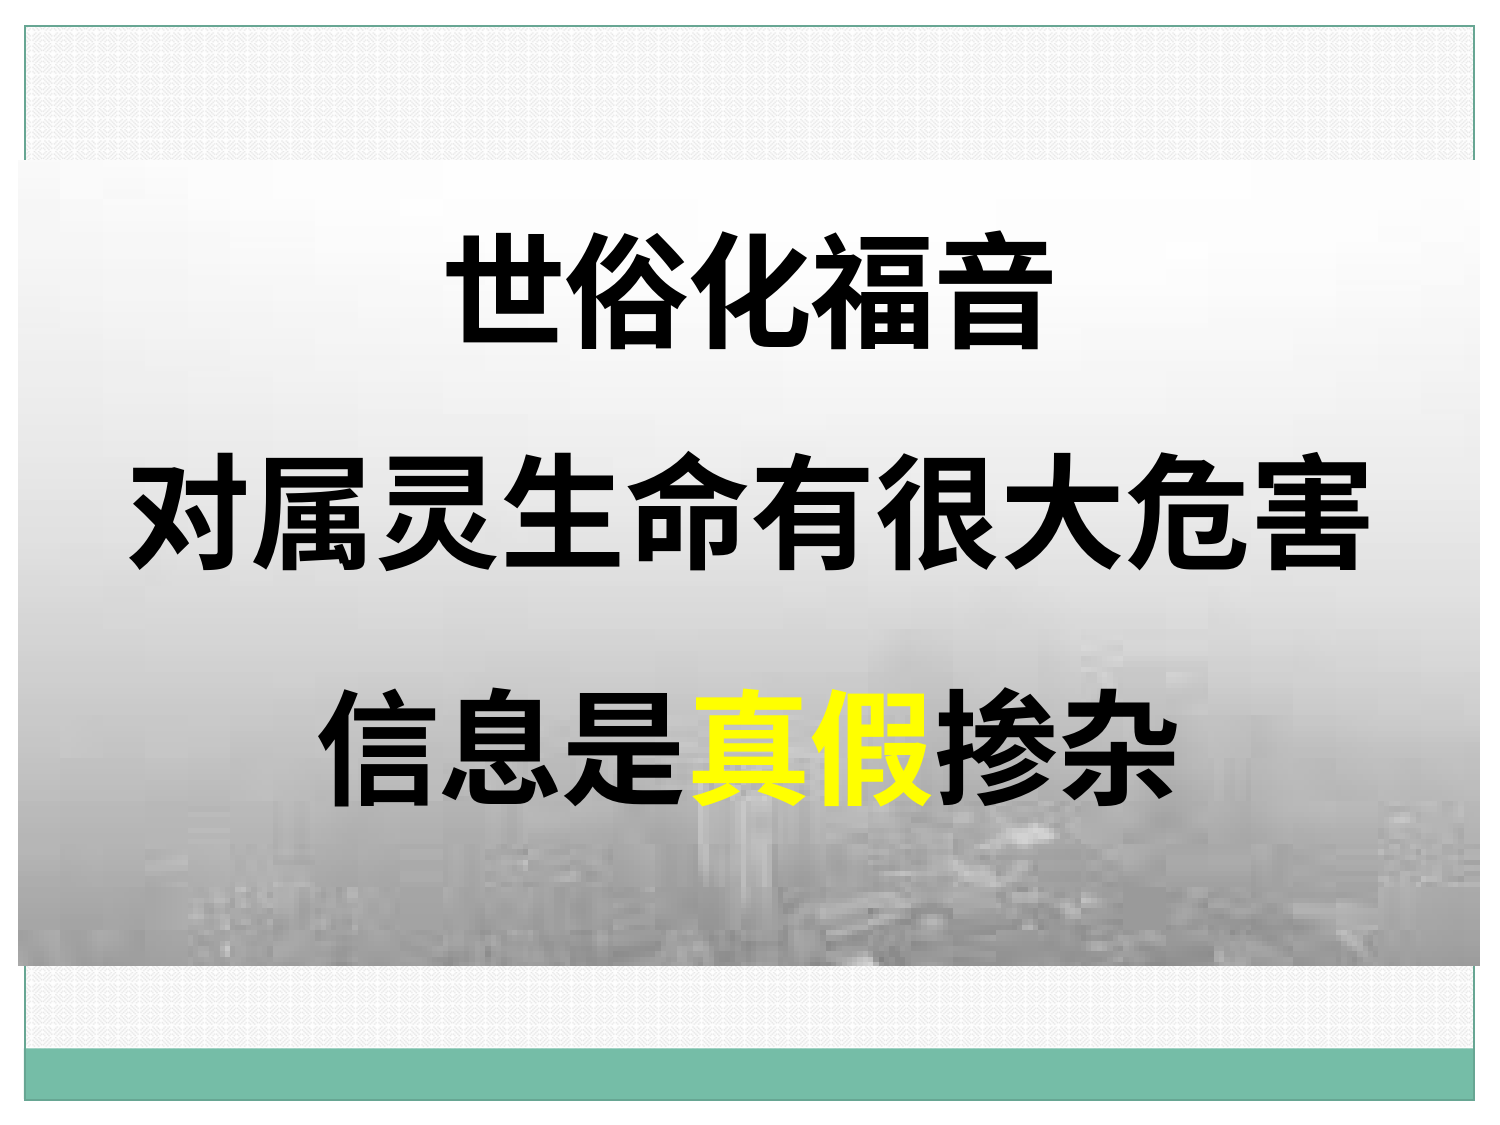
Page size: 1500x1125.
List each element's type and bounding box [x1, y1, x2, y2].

picture [17, 160, 1481, 966]
text_box [19, 122, 57, 158]
